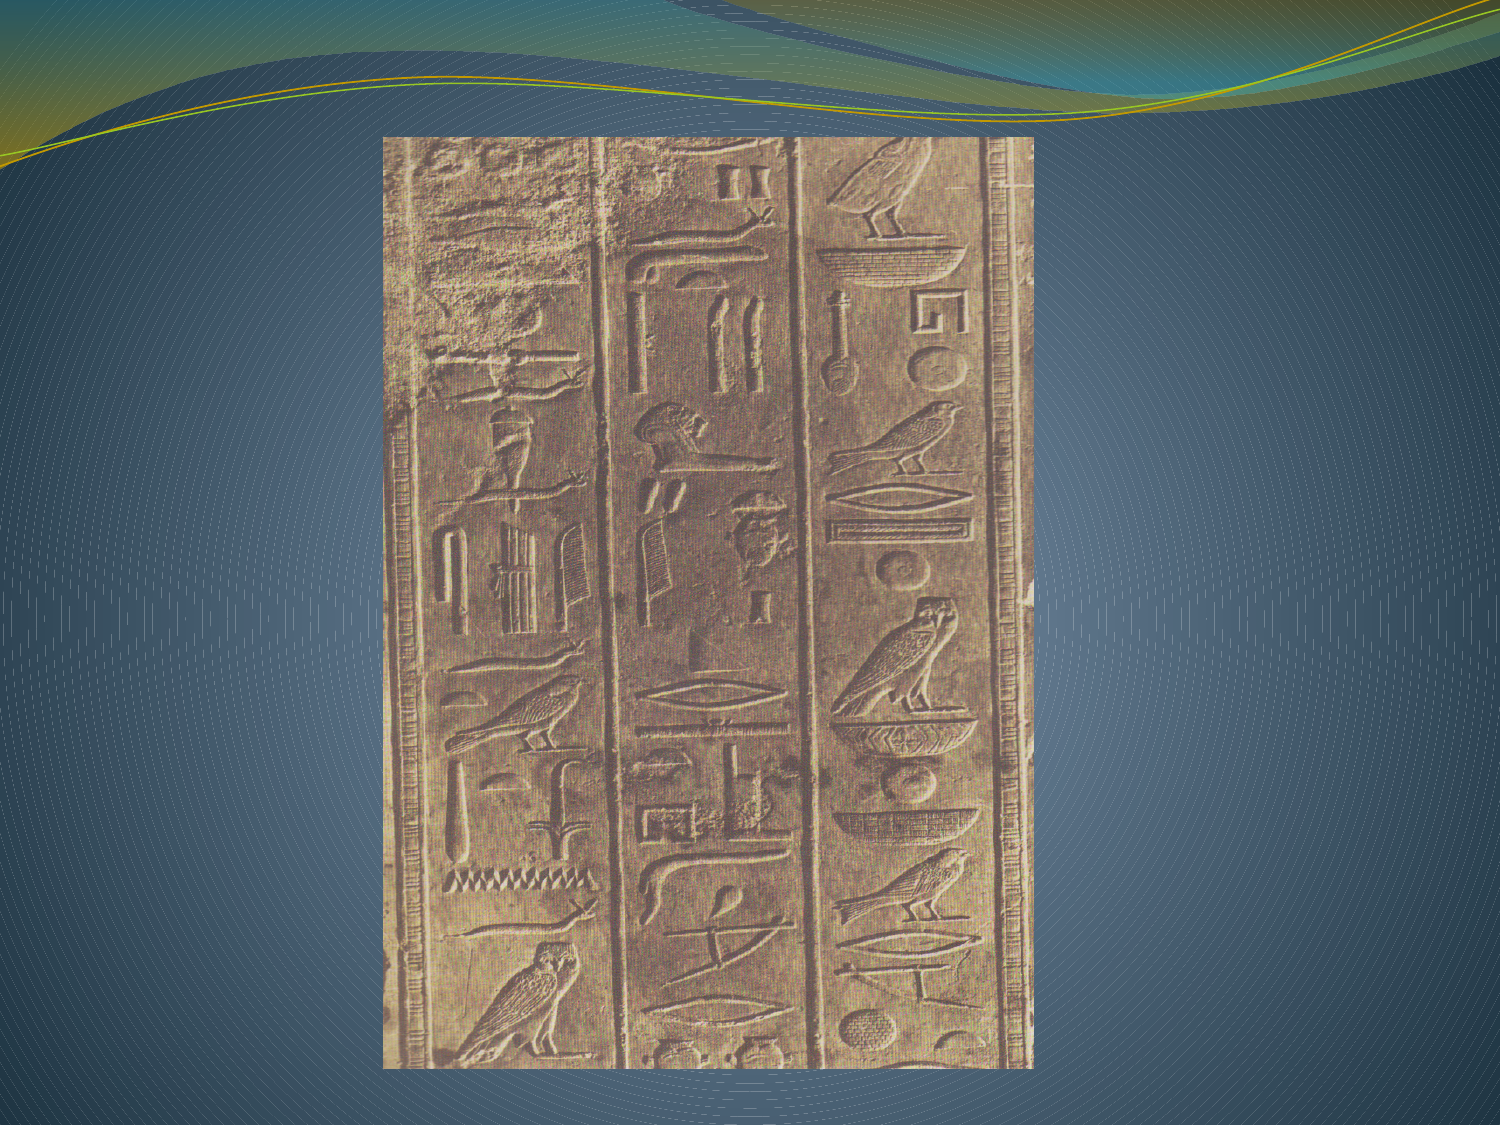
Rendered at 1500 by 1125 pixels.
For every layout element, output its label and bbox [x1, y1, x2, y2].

picture [383, 136, 1034, 1069]
